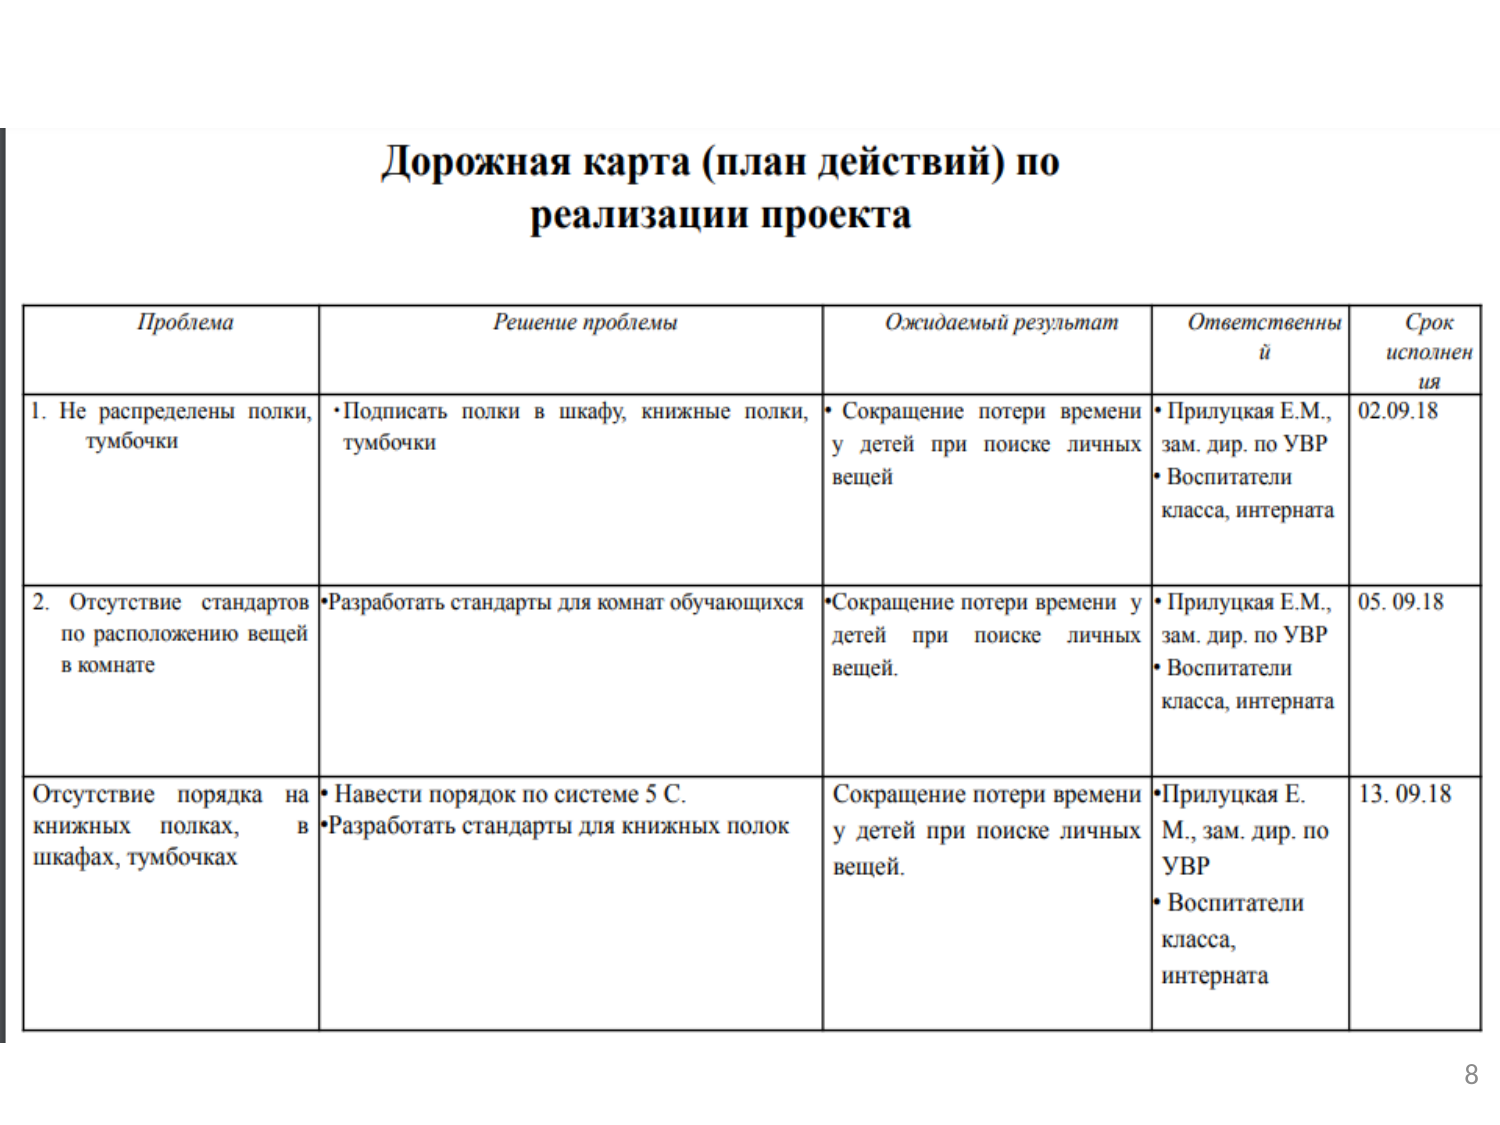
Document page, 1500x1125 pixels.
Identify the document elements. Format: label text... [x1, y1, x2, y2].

picture [0, 128, 1500, 1044]
slide_number 8 [1144, 1049, 1495, 1103]
